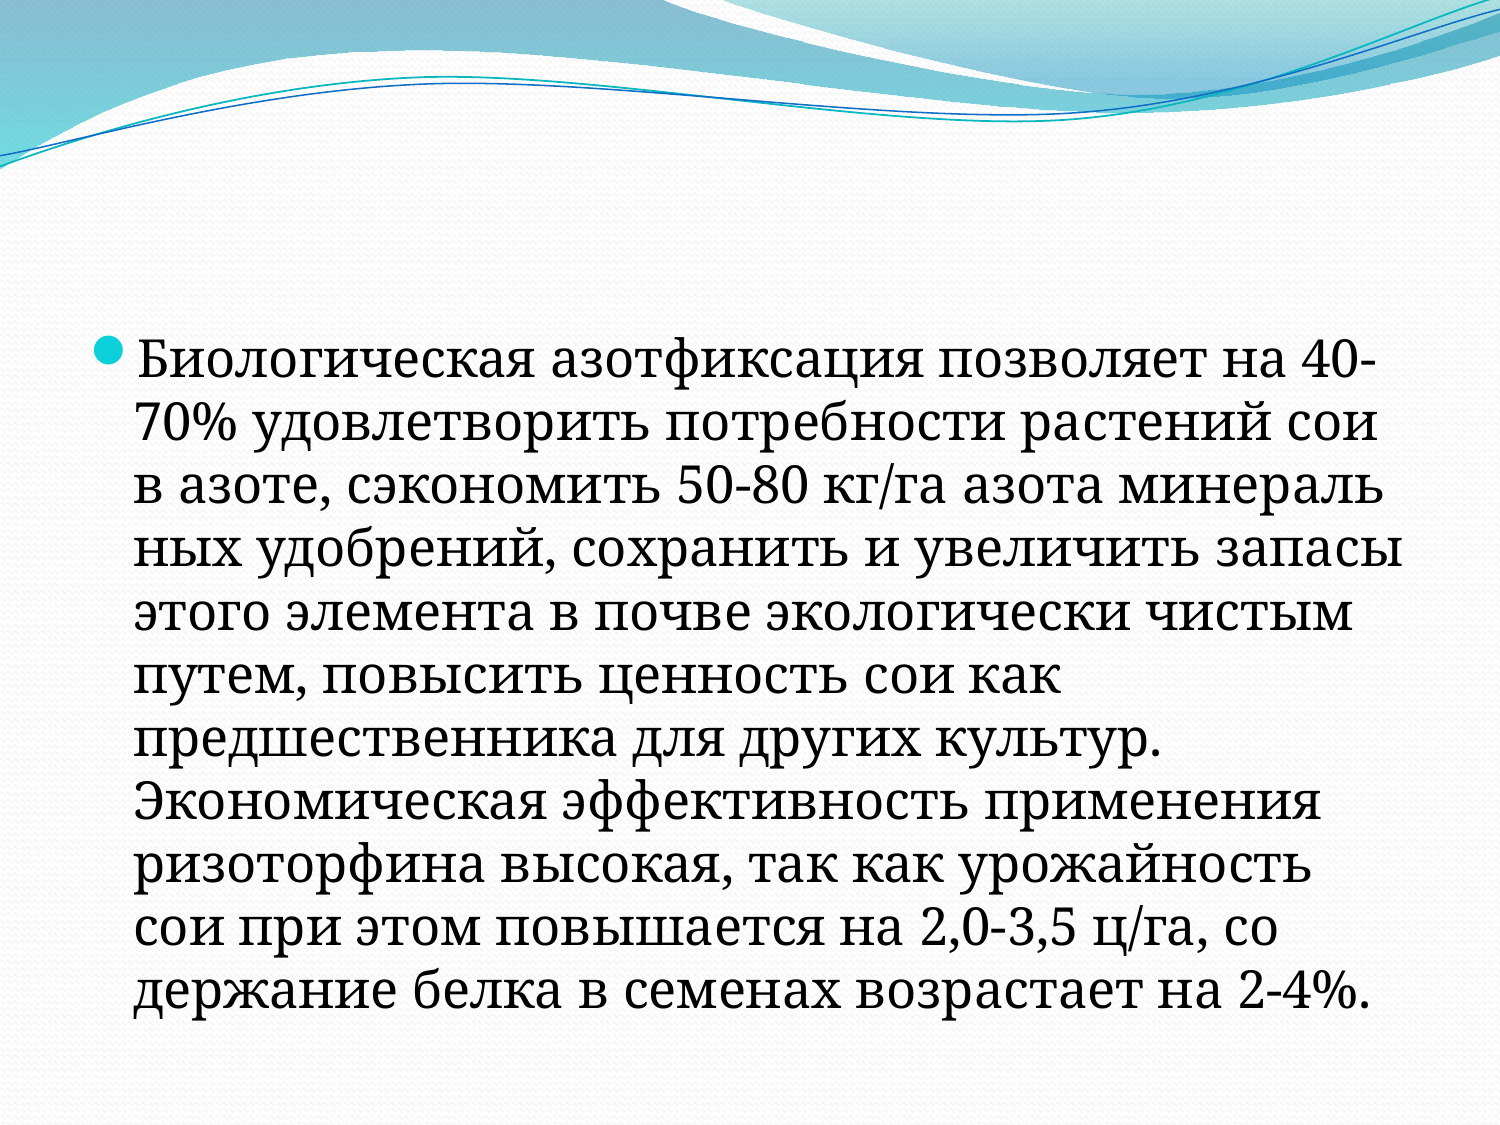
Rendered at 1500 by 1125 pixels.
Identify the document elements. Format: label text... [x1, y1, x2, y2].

list Биологическая азотфиксация позволяет на 40-70% удовлетворить потребности растений сои в азоте, сэкономить 50-80 кг/га азота минераль­ных удобрений, сохранить и увеличить запасы этого элемента в почве экологически чистым путем, повысить ценность сои как предшественника для других культур. Экономическая эффективность применения ризоторфина высокая, так как урожайность сои при этом повышается на 2,0-3,5 ц/га, со­держание белка в семенах возрастает на 2-4%. [75, 317, 1425, 1038]
